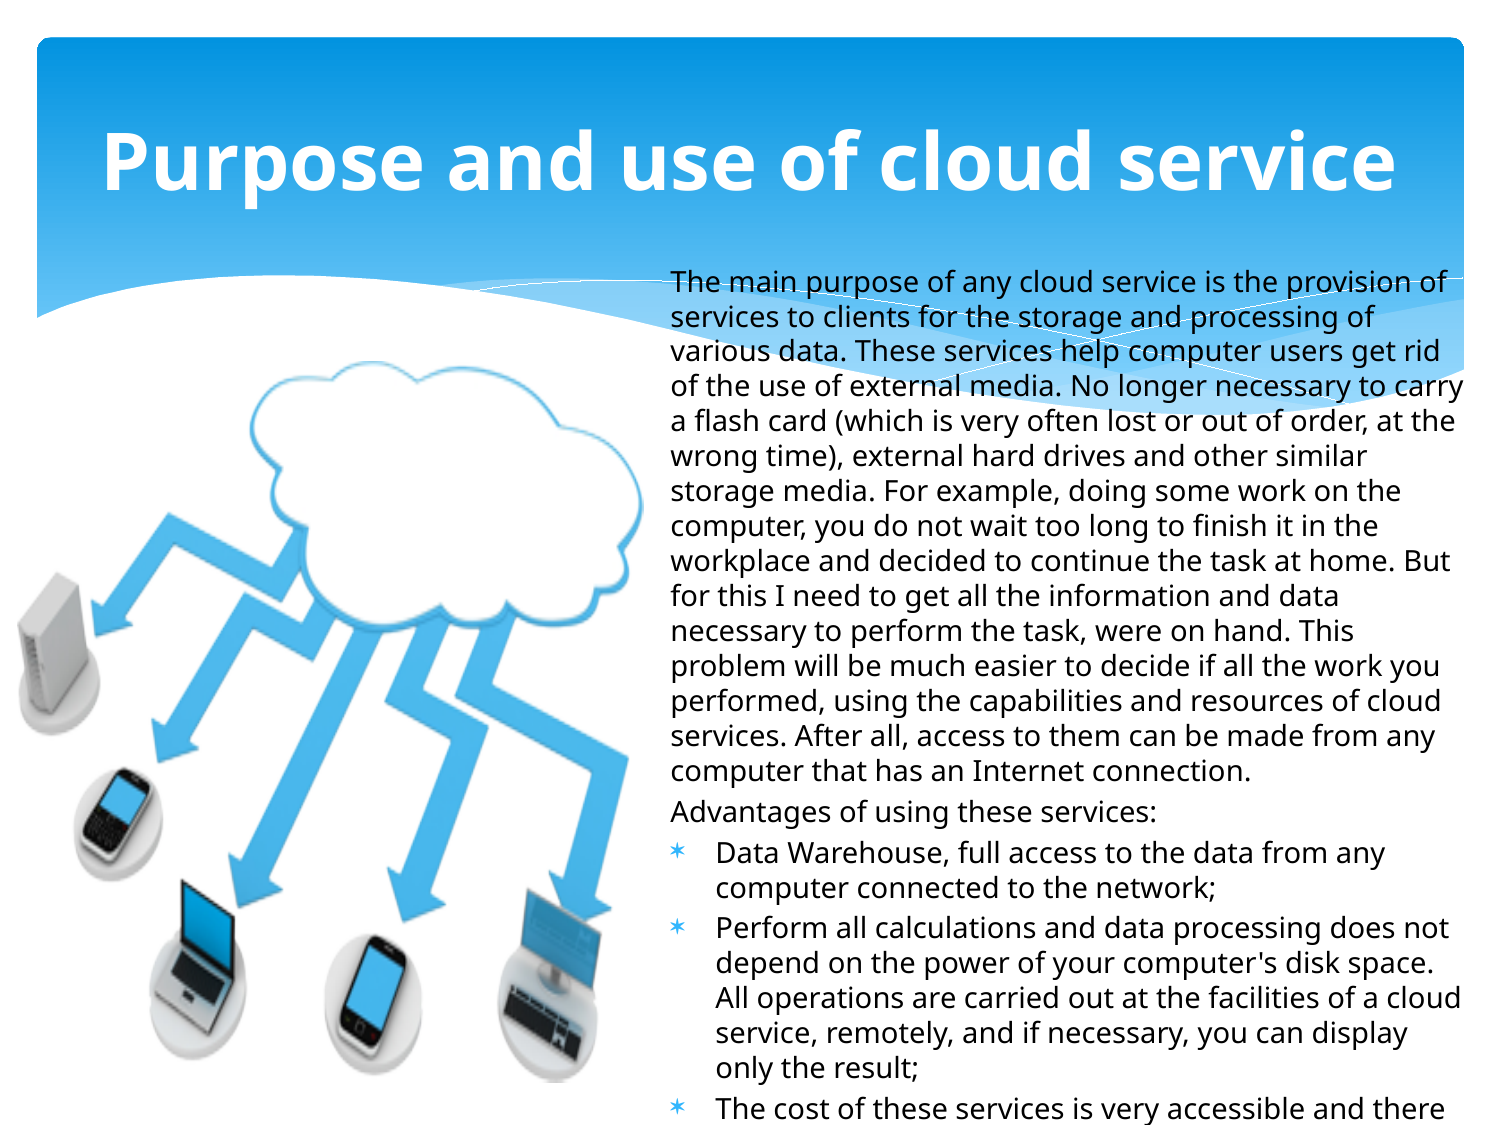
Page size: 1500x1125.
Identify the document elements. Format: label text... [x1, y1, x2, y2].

list The main purpose of any cloud service is the provision of services to clients for the storage and processing of various data. These services help computer users get rid of the use of external media. No longer necessary to carry a flash card (which is very often lost or out of order, at the wrong time), external hard drives and other similar storage media. For example, doing some work on the computer, you do not wait too long to finish it in the workplace and decided to continue the task at home. But for this I need to get all the information and data necessary to perform the task, were on hand. This problem will be much easier to decide if all the work you performed, using the capabilities and resources of cloud services. After all, access to them can be made from any computer that has an Internet connection. Advantages of using these services: Data Warehouse, full access to the data from any computer connected to the network; Perform all calculations and data processing does not depend on the power of your computer's disk space. All operations are carried out at the facilities of a cloud service, remotely, and if necessary, you can display only the result; The cost of these services is very accessible and there is a tendency for their constant decline. [655, 255, 1483, 1106]
title Purpose and use of cloud service [75, 55, 1425, 261]
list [17, 361, 644, 1083]
